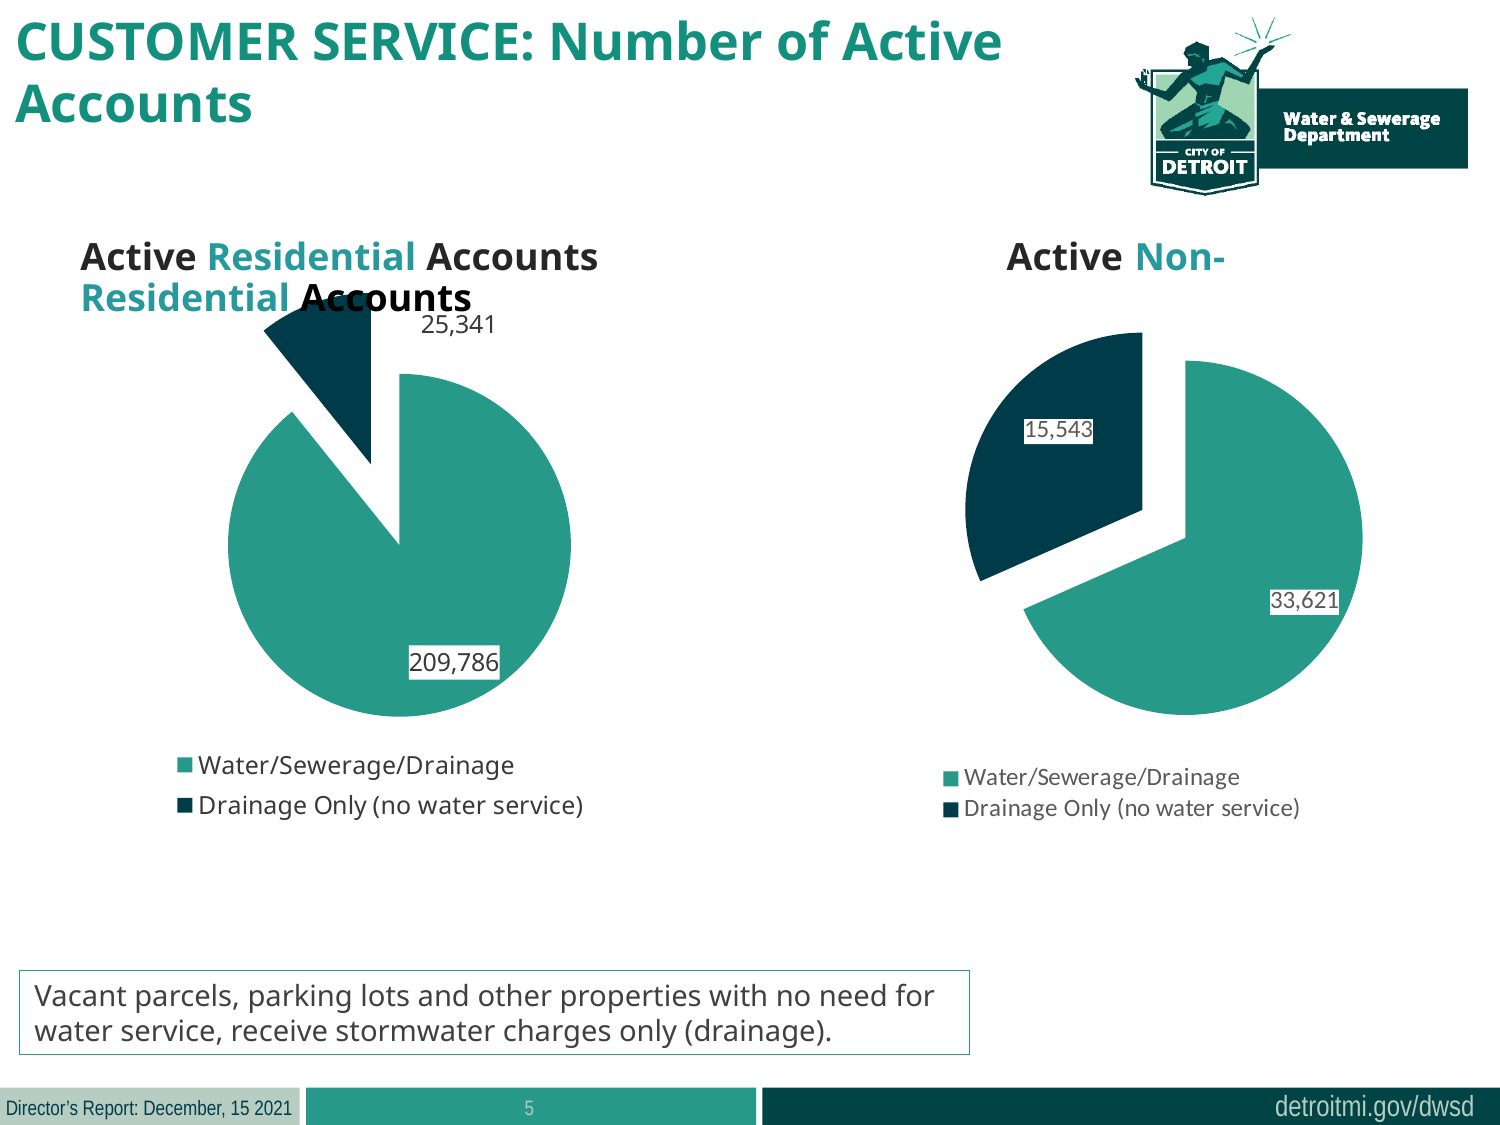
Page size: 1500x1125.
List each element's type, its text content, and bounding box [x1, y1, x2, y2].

slide_number 5 [304, 1086, 755, 1125]
text_box Vacant parcels, parking lots and other properties with no need for water service, receive stormwater charges only (drainage). [19, 970, 970, 1055]
text_box CUSTOMER SERVICE: Number of Active Accounts [0, 0, 1139, 116]
text_box Active Residential Accounts Active Non-Residential Accounts [65, 231, 1439, 270]
picture [1134, 14, 1473, 197]
chart [0, 242, 1500, 829]
